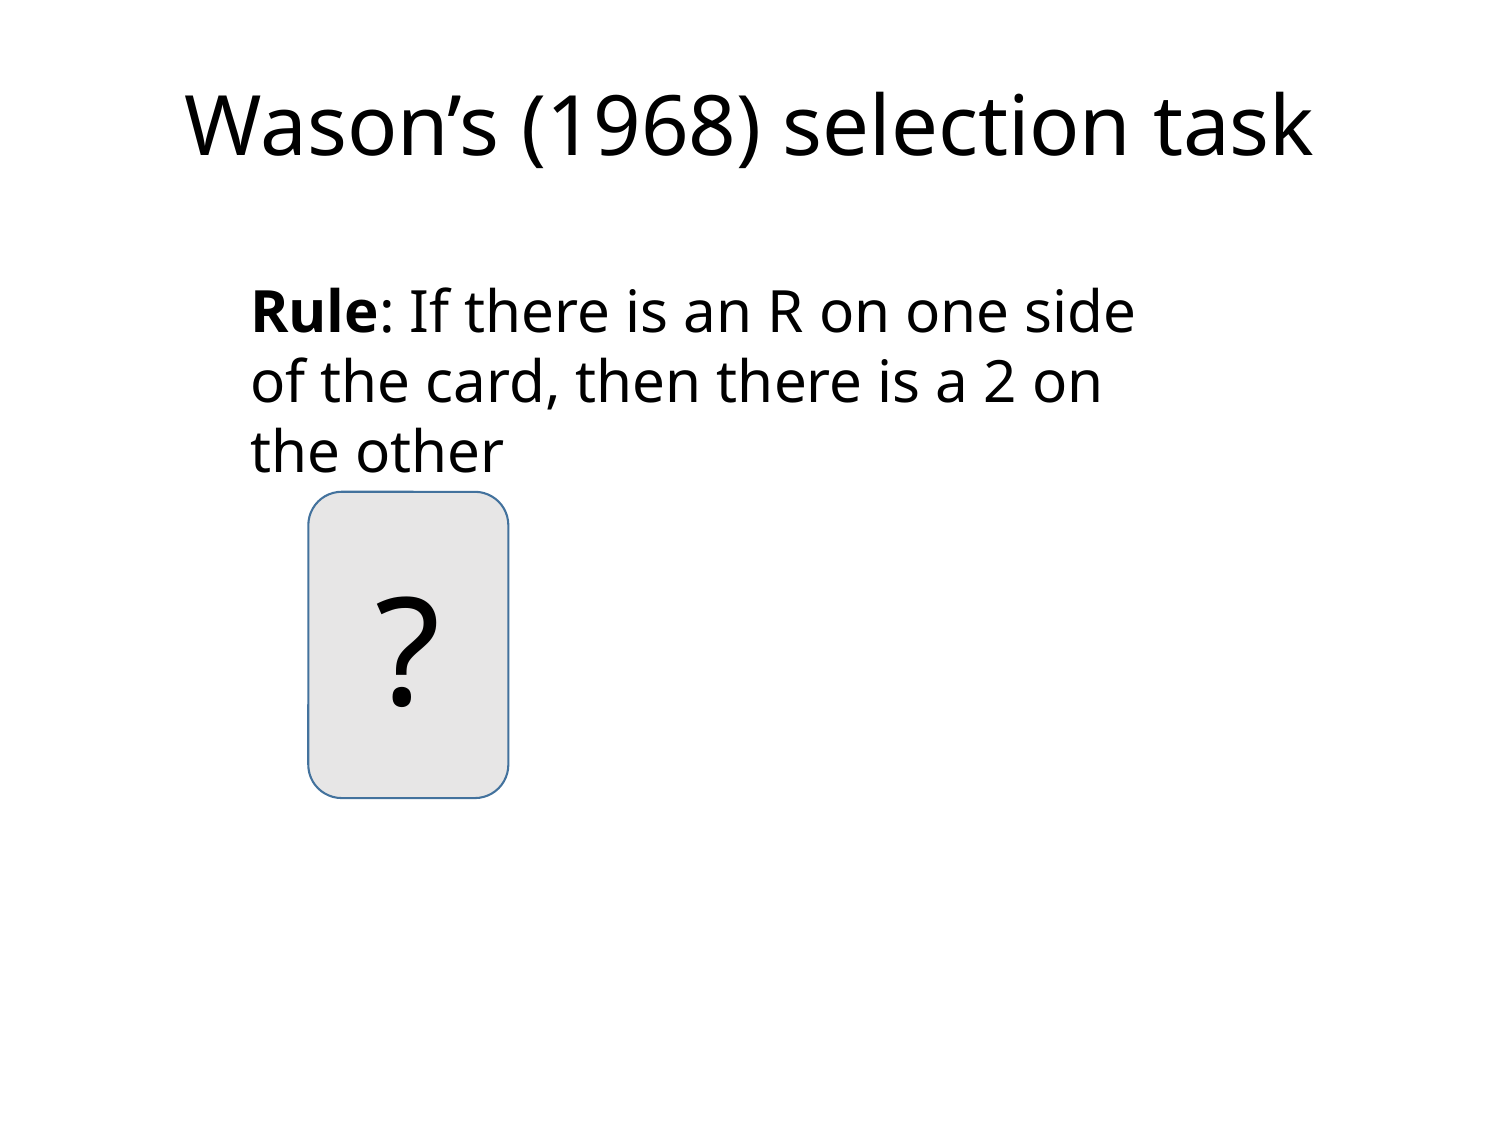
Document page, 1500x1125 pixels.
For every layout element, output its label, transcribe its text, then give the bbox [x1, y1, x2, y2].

title Wason’s (1968) selection task [103, 59, 1397, 198]
text_box Rule: If there is an R on one side of the card, then there is a 2 on the other [235, 266, 1209, 492]
text_box ? [307, 490, 510, 800]
